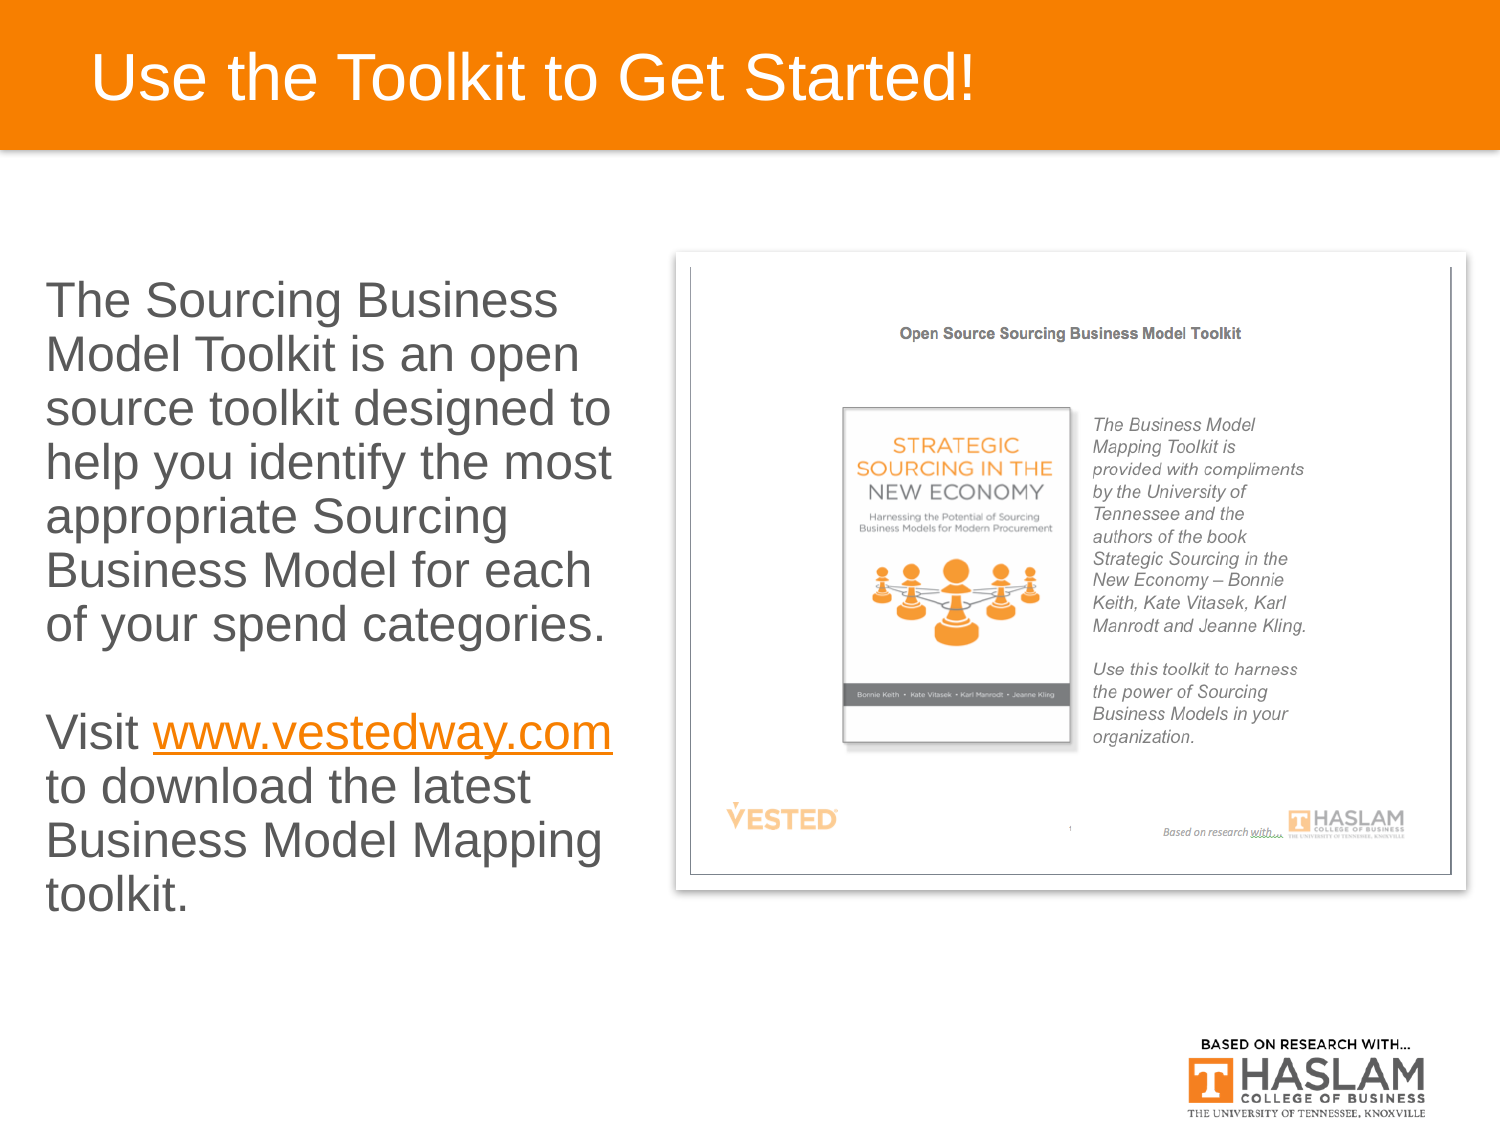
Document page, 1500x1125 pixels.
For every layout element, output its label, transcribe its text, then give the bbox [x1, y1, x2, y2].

picture [690, 266, 1453, 876]
text_box The Sourcing Business Model Toolkit is an open source toolkit designed to help you identify the most appropriate Sourcing Business Model for each of your spend categories. Visit www.vestedway.com to download the latest Business Model Mapping toolkit. [30, 266, 637, 930]
picture [1183, 1037, 1425, 1118]
title Use the Toolkit to Get Started! [75, 10, 1425, 139]
